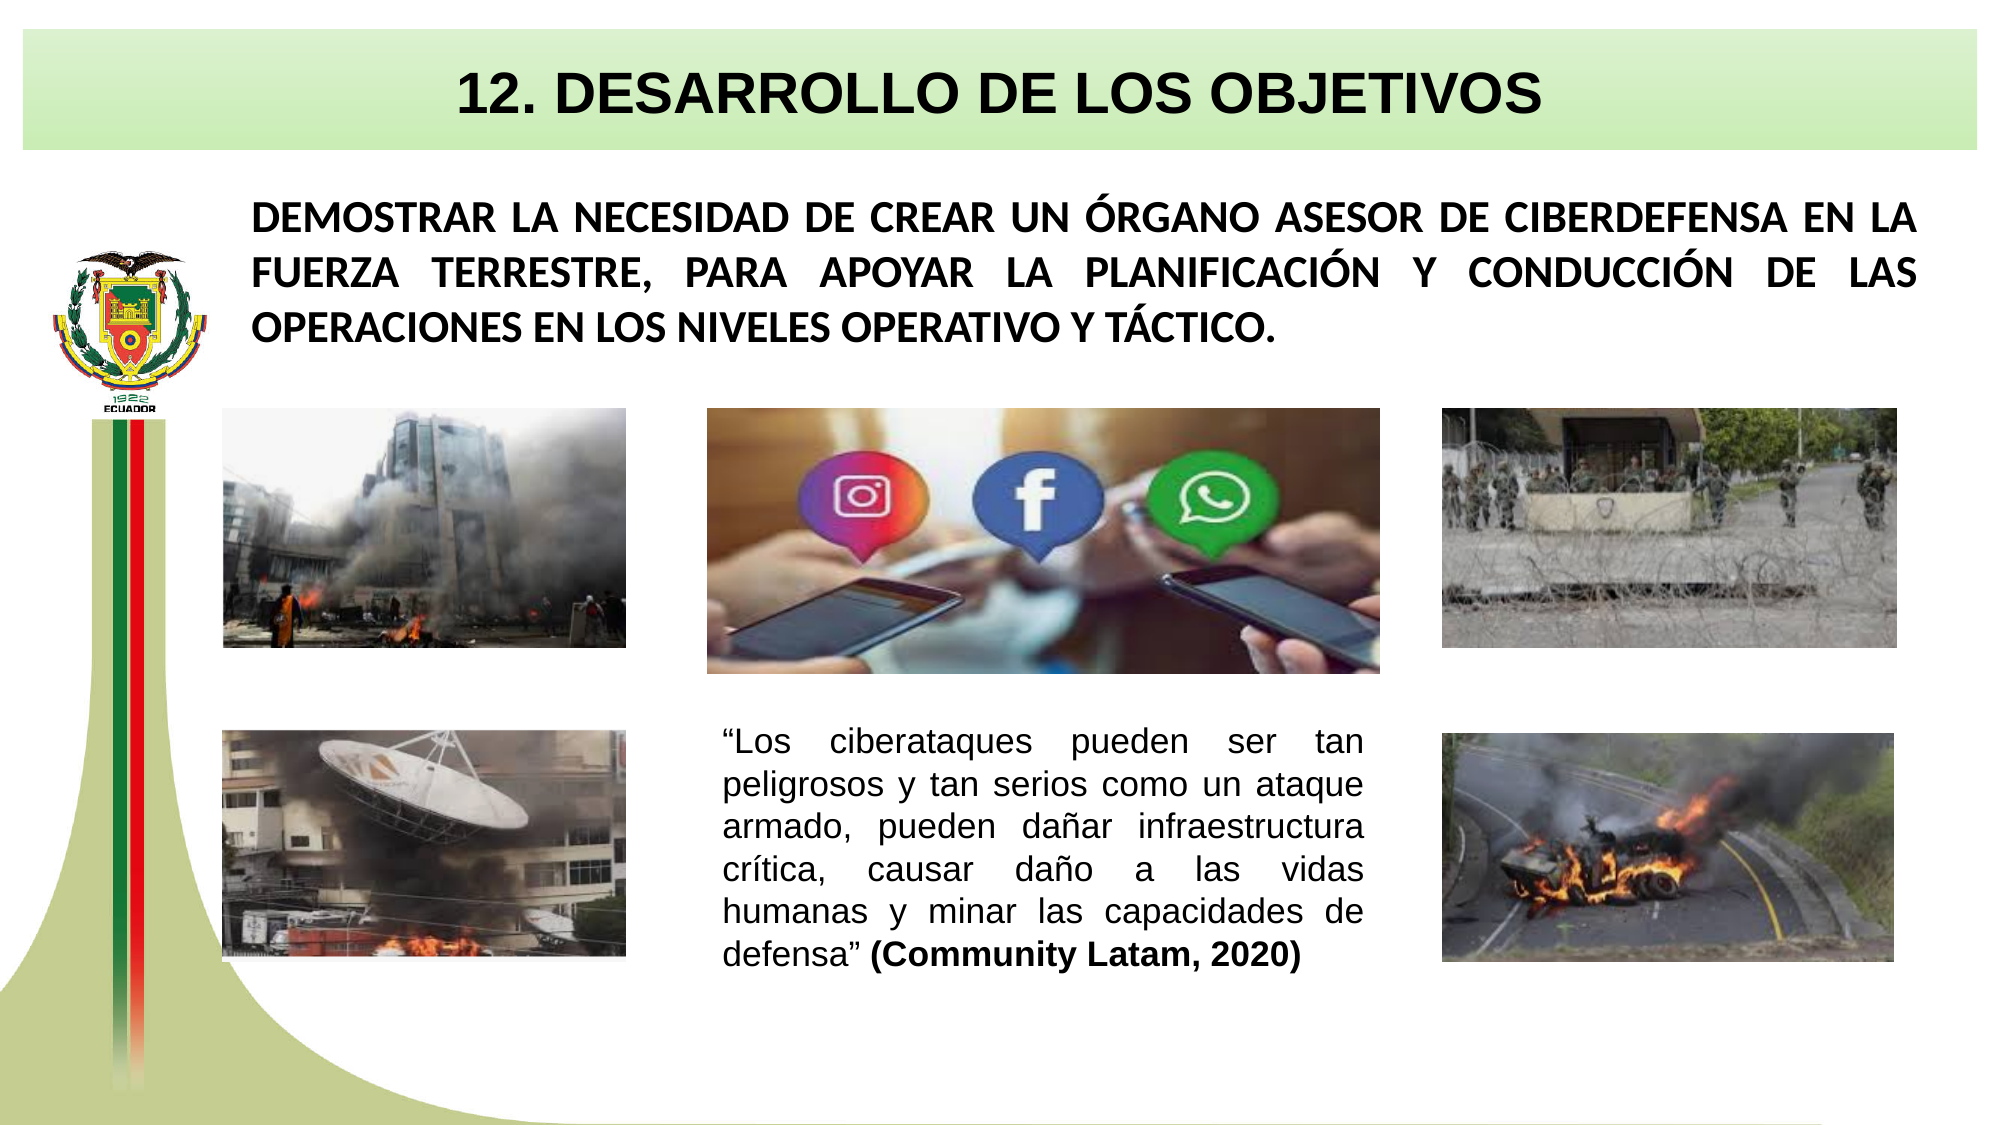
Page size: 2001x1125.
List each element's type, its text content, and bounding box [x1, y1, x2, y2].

picture [0, 0, 2001, 1125]
text_box 12. DESARROLLO DE LOS OBJETIVOS [22, 29, 1978, 151]
text_box DEMOSTRAR LA NECESIDAD DE CREAR UN ÓRGANO ASESOR DE CIBERDEFENSA EN LA FUERZA TERRESTRE, PARA APOYAR LA PLANIFICACIÓN Y CONDUCCIÓN DE LAS OPERACIONES EN LOS NIVELES OPERATIVO Y TÁCTICO. [236, 179, 1934, 359]
text_box “Los ciberataques pueden ser tan peligrosos y tan serios como un ataque armado, pueden dañar infraestructura crítica, causar daño a las vidas humanas y minar las capacidades de defensa” (Community Latam, 2020) [707, 710, 1380, 981]
